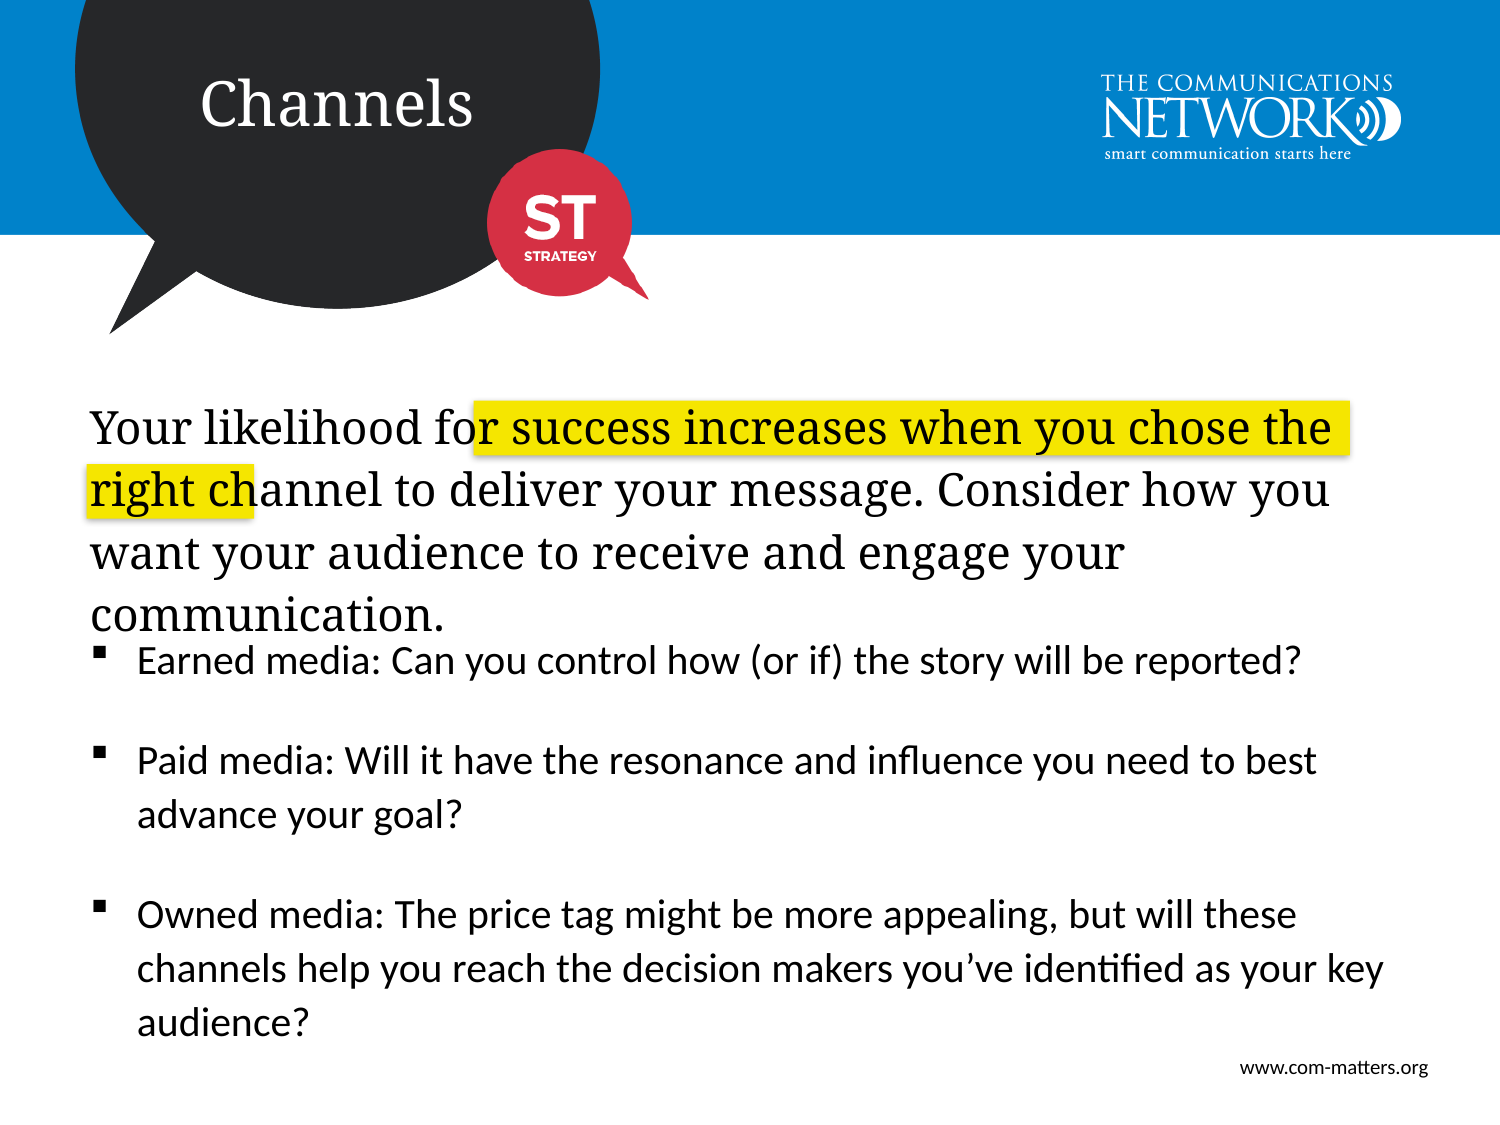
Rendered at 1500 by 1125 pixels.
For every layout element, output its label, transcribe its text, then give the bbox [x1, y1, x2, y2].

list Earned media: Can you control how (or if) the story will be reported? Paid media: Will it have the resonance and influence you need to best advance your goal? Owned media: The price tag might be more appealing, but will these channels help you reach the decision makers you’ve identified as your key audience? [75, 649, 1425, 1070]
picture [0, 0, 1500, 347]
text_box Your likelihood for success increases when you chose the right channel to deliver your message. Consider how you want your audience to receive and engage your communication. [74, 383, 1425, 649]
